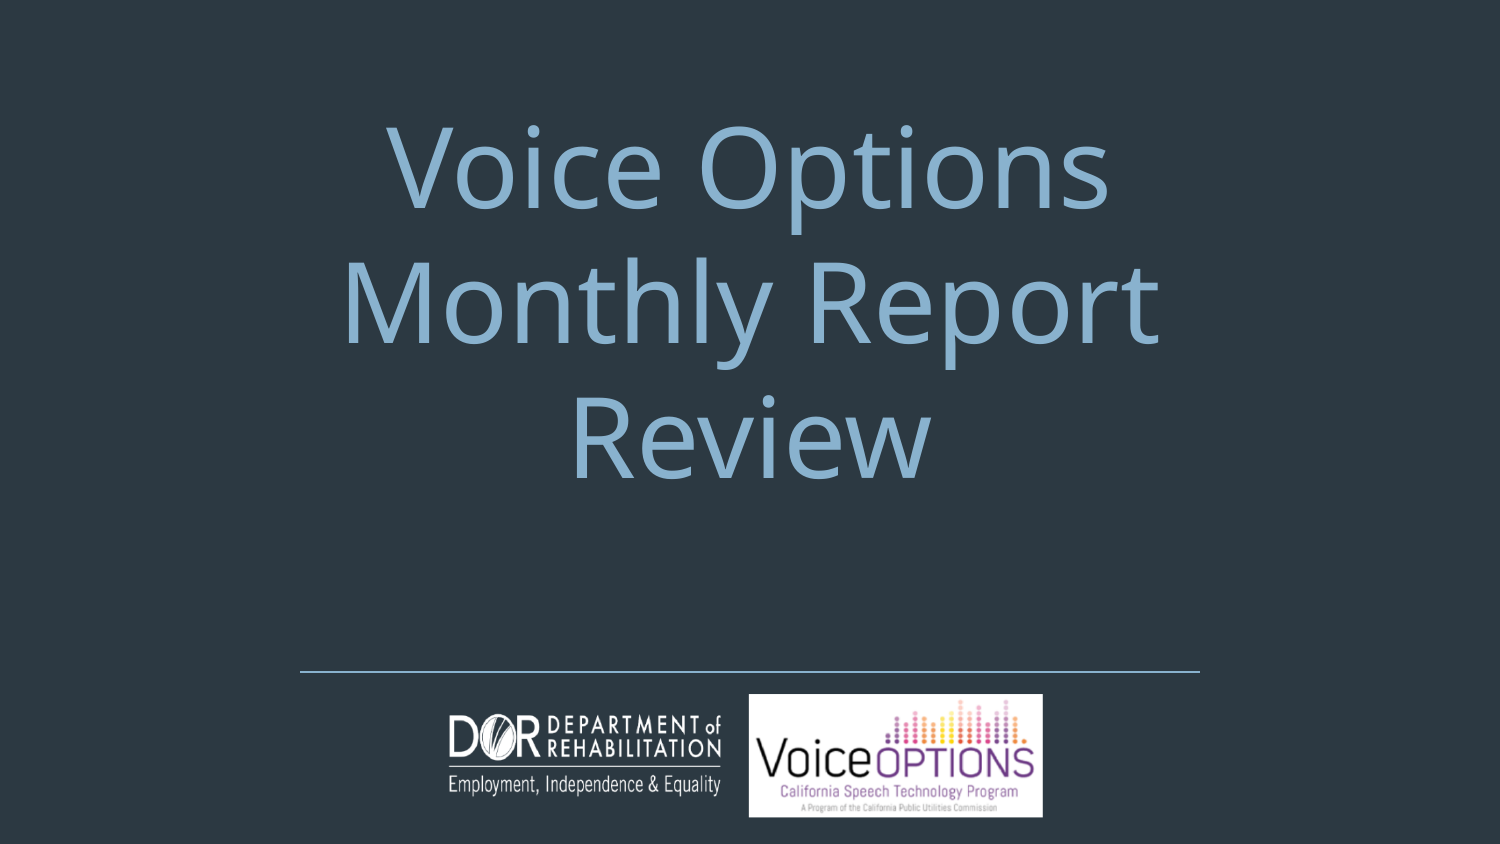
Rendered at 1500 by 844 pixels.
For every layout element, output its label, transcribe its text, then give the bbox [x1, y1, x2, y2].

title Voice Options Monthly Report Review [160, 62, 1340, 535]
picture [425, 676, 1075, 826]
